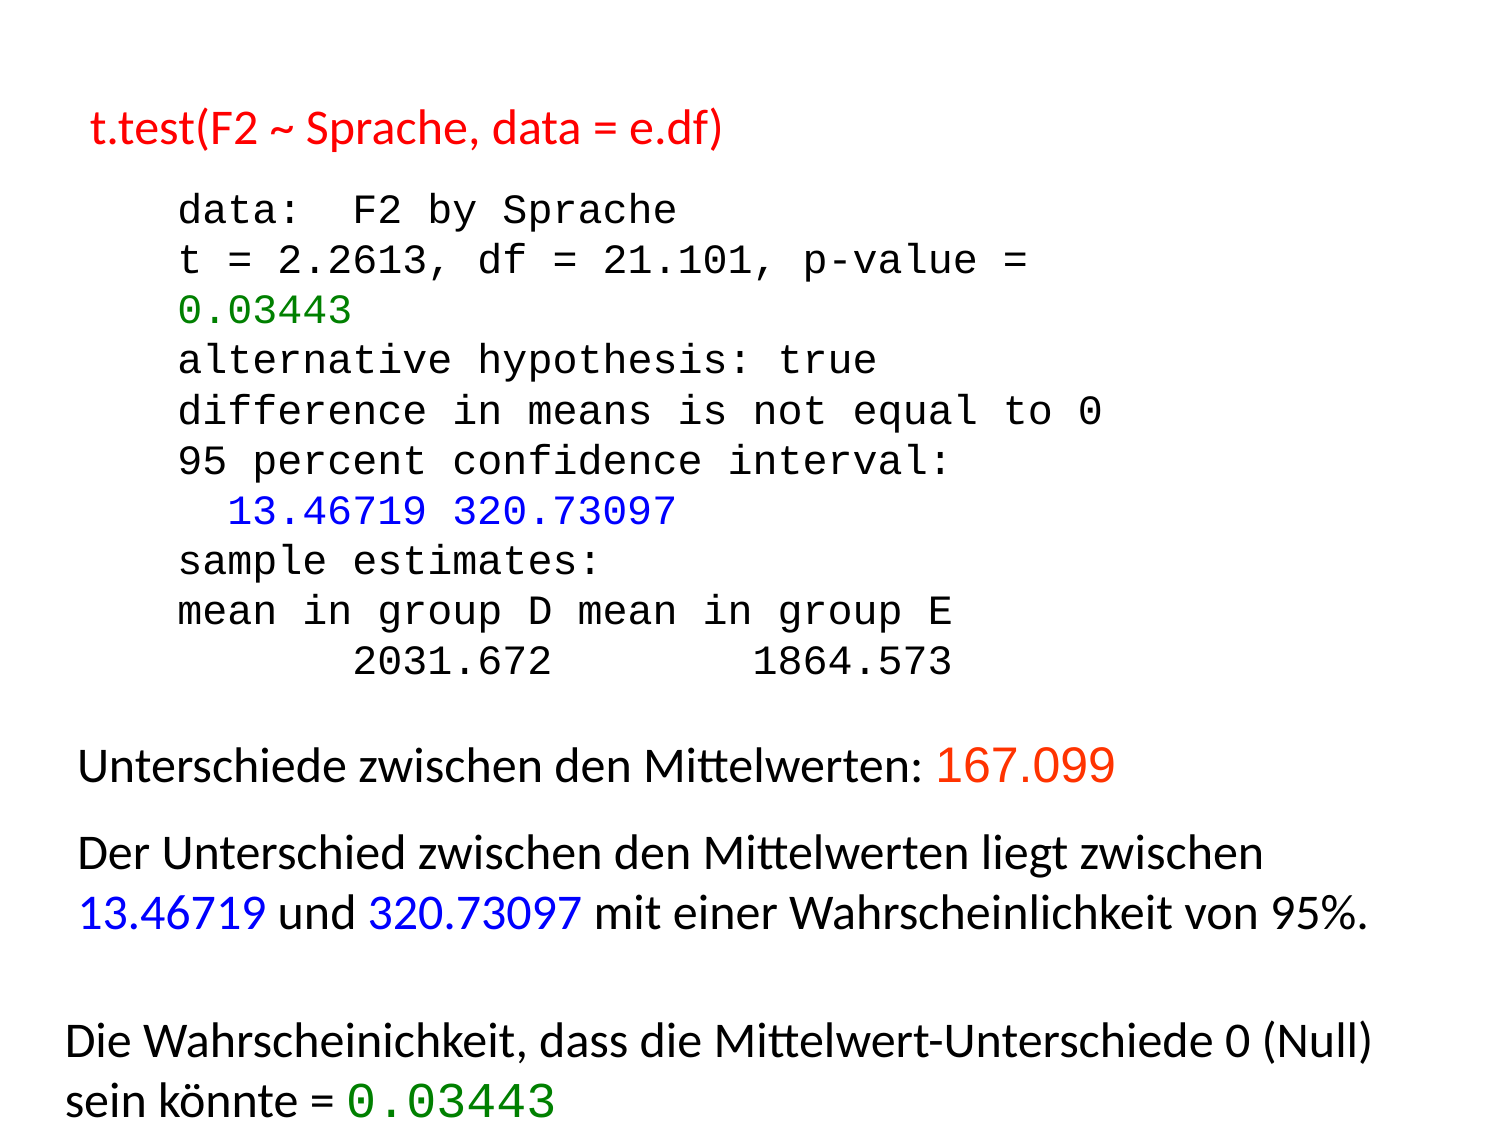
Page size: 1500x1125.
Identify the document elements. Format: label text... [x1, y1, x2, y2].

text_box Der Unterschied zwischen den Mittelwerten liegt zwischen 13.46719 und 320.73097 mit einer Wahrscheinlichkeit von 95%. [62, 812, 1463, 948]
text_box t.test(F2 ~ Sprache, data = e.df) [74, 87, 825, 163]
text_box Unterschiede zwischen den Mittelwerten: 167.099 [62, 724, 1263, 800]
text_box data: F2 by Sprache t = 2.2613, df = 21.101, p-value = 0.03443 alternative hypothesis: true difference in means is not equal to 0 95 percent confidence interval: 13.46719 320.73097 sample estimates: mean in group D mean in group E 2031.672 1864.573 [162, 174, 1125, 690]
text_box Die Wahrscheinichkeit, dass die Mittelwert-Unterschiede 0 (Null) sein könnte = 0.03443 [50, 999, 1425, 1125]
